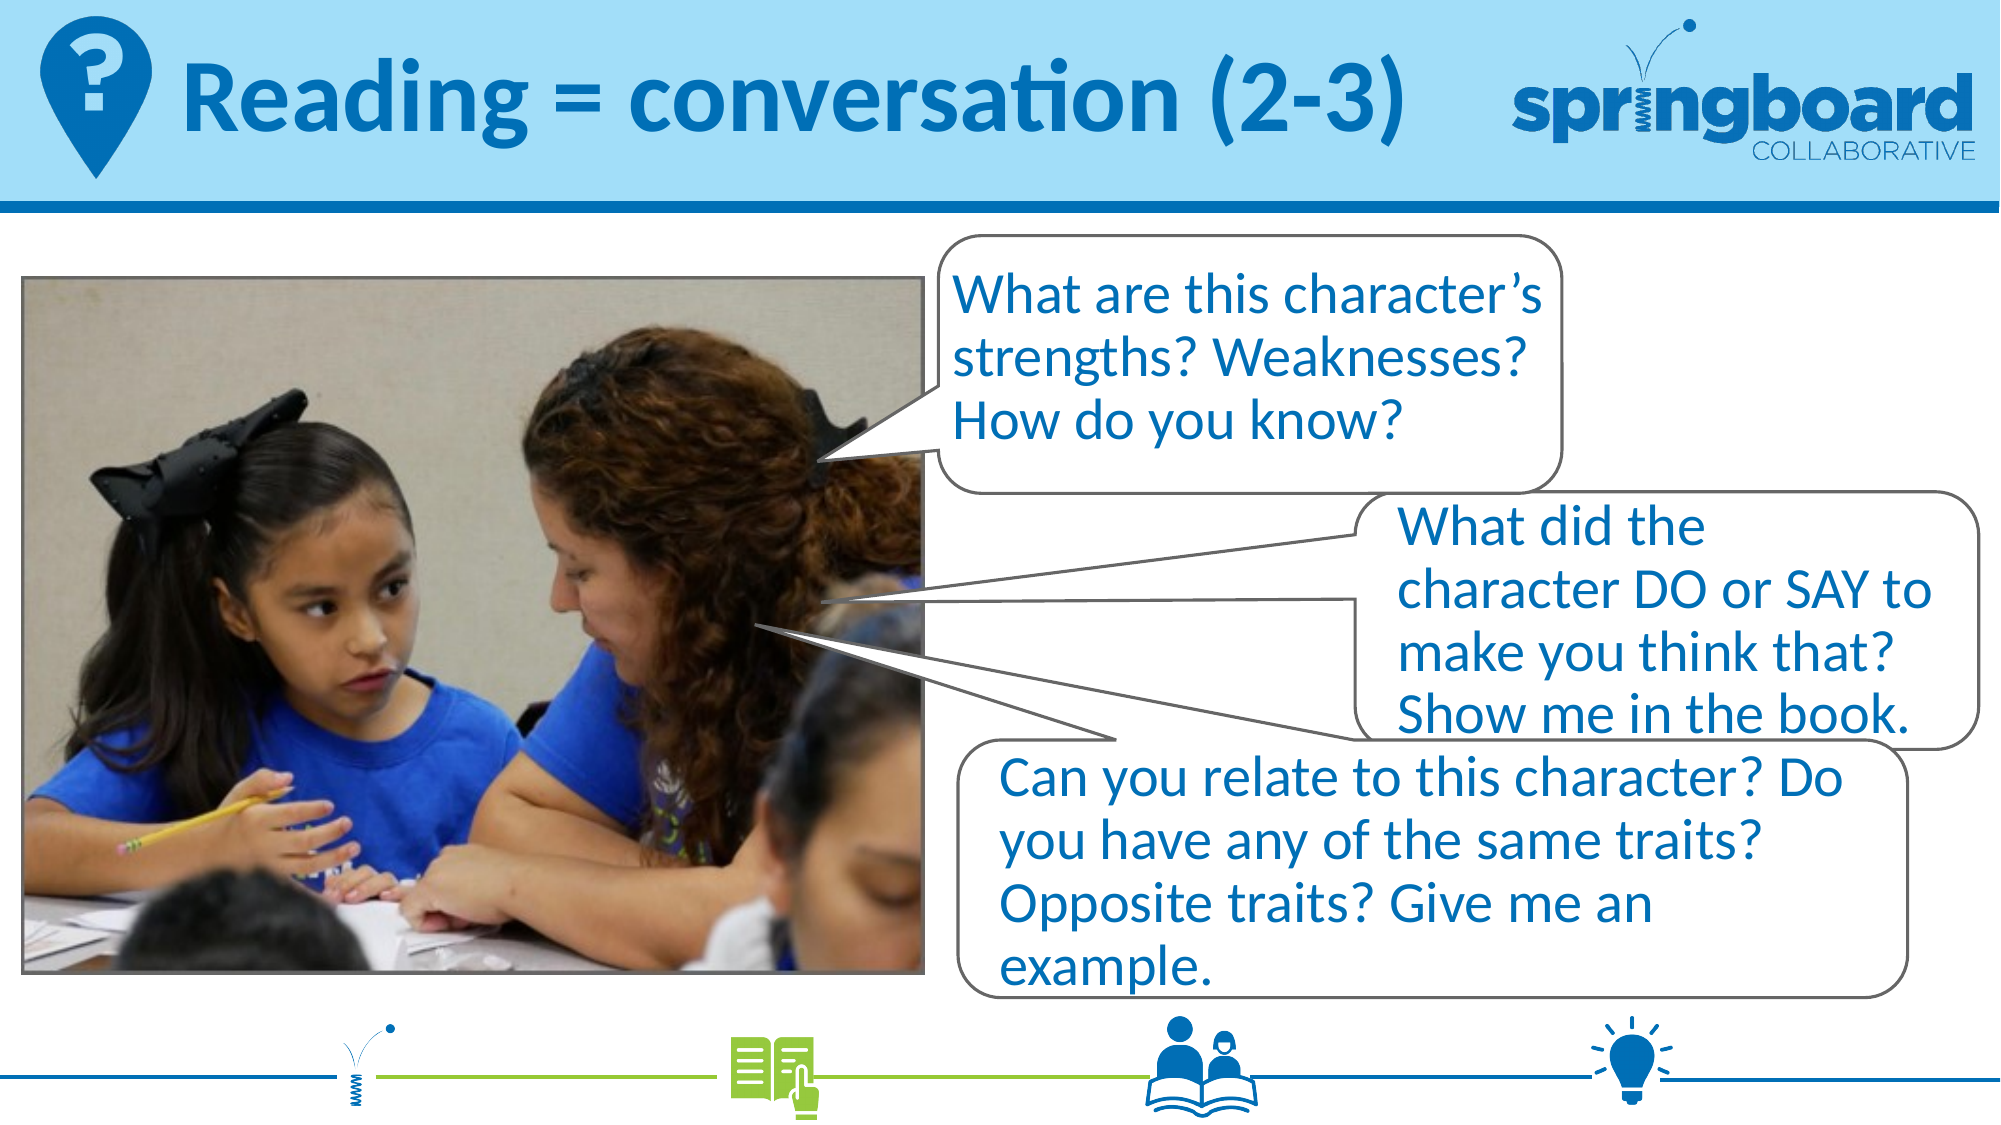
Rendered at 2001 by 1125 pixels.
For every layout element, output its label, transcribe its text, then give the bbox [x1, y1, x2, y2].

list What did the character DO or SAY to make you think that? Show me in the book. [1382, 519, 1955, 723]
title Reading = conversation (2-3) [136, 0, 2000, 196]
picture [1591, 1016, 1673, 1105]
picture [731, 1037, 819, 1120]
list Can you relate to this character? Do you have any of the same traits? Opposite traits? Give me an example. [984, 757, 1869, 987]
picture [21, 276, 925, 975]
list What are this character’s strengths? Weaknesses? How do you know? [937, 256, 1573, 459]
picture [343, 1024, 395, 1106]
picture [1145, 1016, 1258, 1118]
picture [39, 16, 152, 180]
